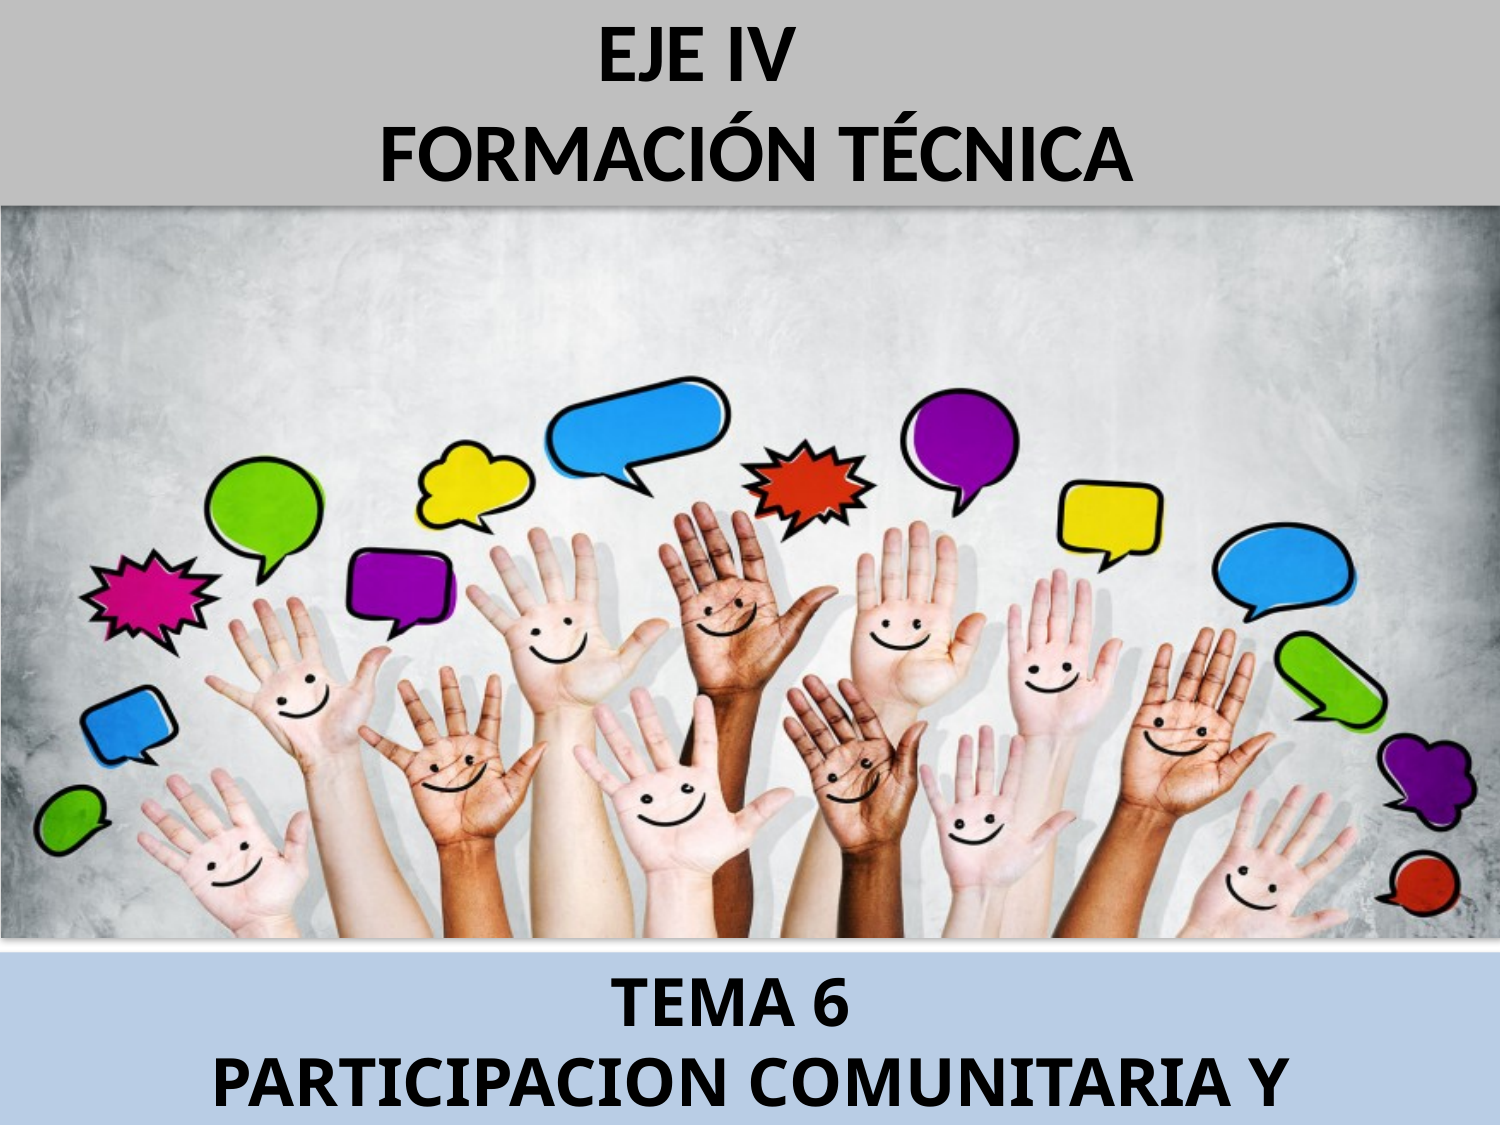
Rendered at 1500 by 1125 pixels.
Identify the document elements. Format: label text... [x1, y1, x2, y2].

text_box TEMA 6 PARTICIPACION COMUNITARIA Y CIUDADANA [0, 952, 1500, 1125]
picture [1, 204, 1500, 939]
text_box EJE IV FORMACIÓN TÉCNICA [0, 0, 1500, 203]
